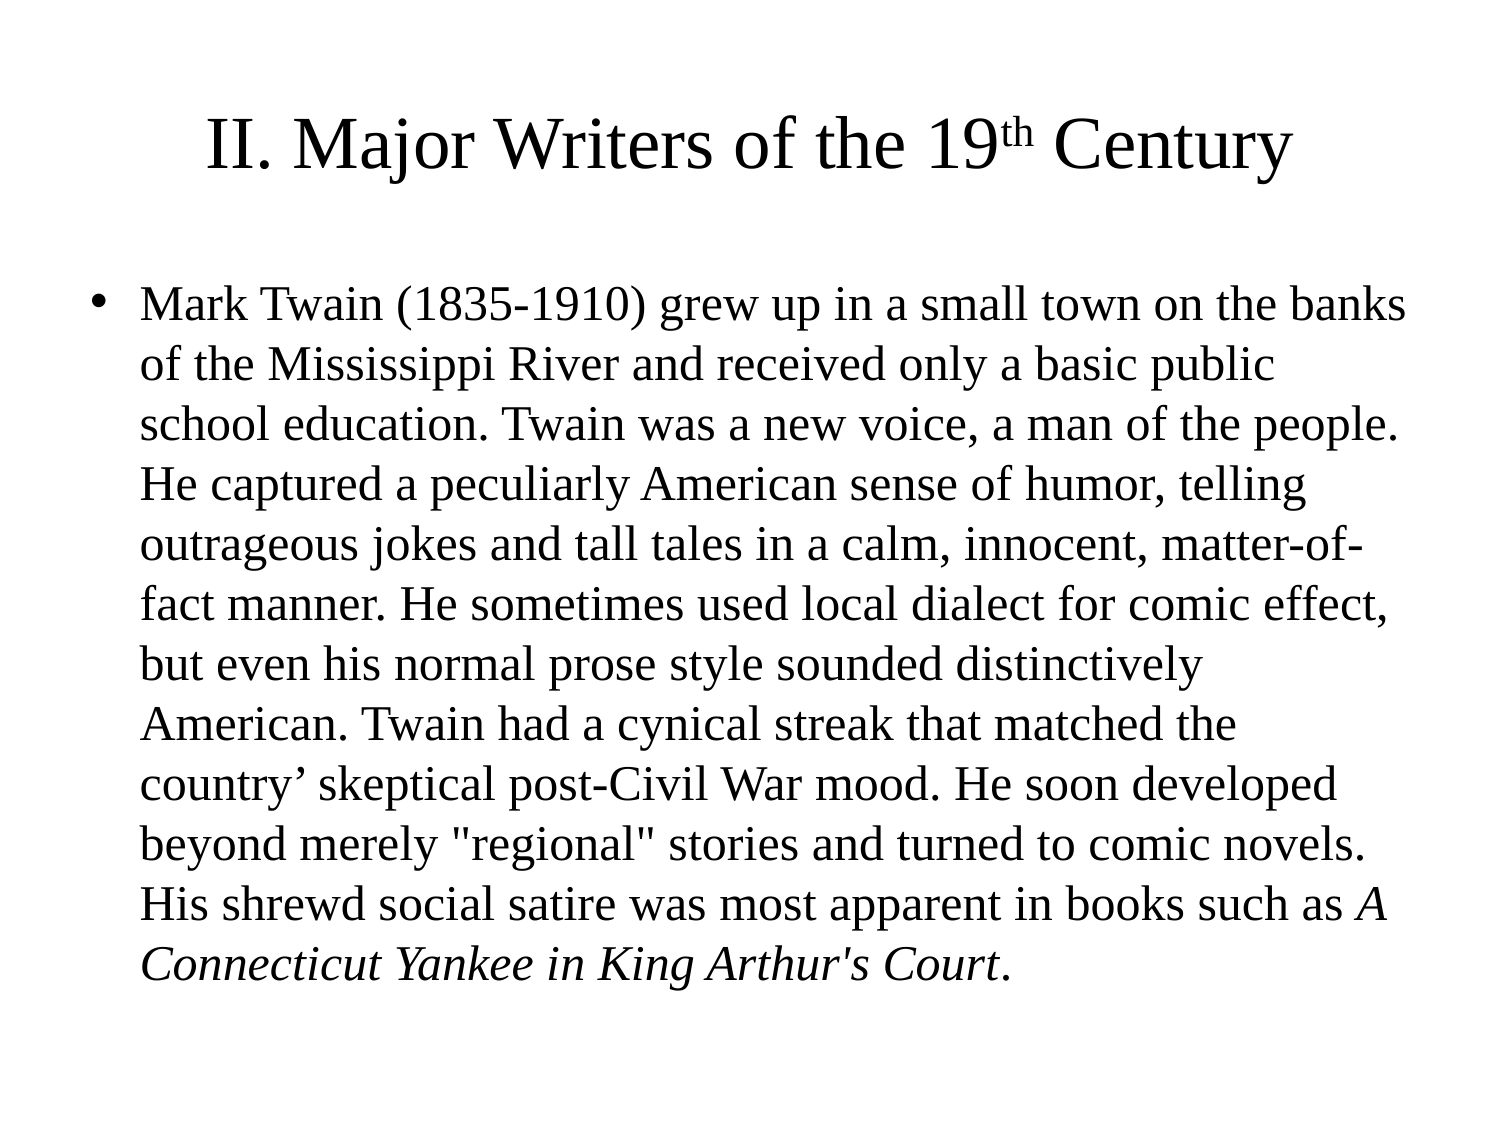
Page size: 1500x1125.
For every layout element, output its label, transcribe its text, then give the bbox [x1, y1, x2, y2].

list Mark Twain (1835-1910) grew up in a small town on the banks of the Mississippi River and received only a basic public school education. Twain was a new voice, a man of the people. He captured a peculiarly American sense of humor, telling outrageous jokes and tall tales in a calm, innocent, matter-of-fact manner. He sometimes used local dialect for comic effect, but even his normal prose style sounded distinctively American. Twain had a cynical streak that matched the country’ skeptical post-Civil War mood. He soon developed beyond merely "regional" stories and turned to comic novels. His shrewd social satire was most apparent in books such as A Connecticut Yankee in King Arthur's Court. [75, 262, 1425, 1005]
title II. Major Writers of the 19th Century [75, 45, 1425, 233]
